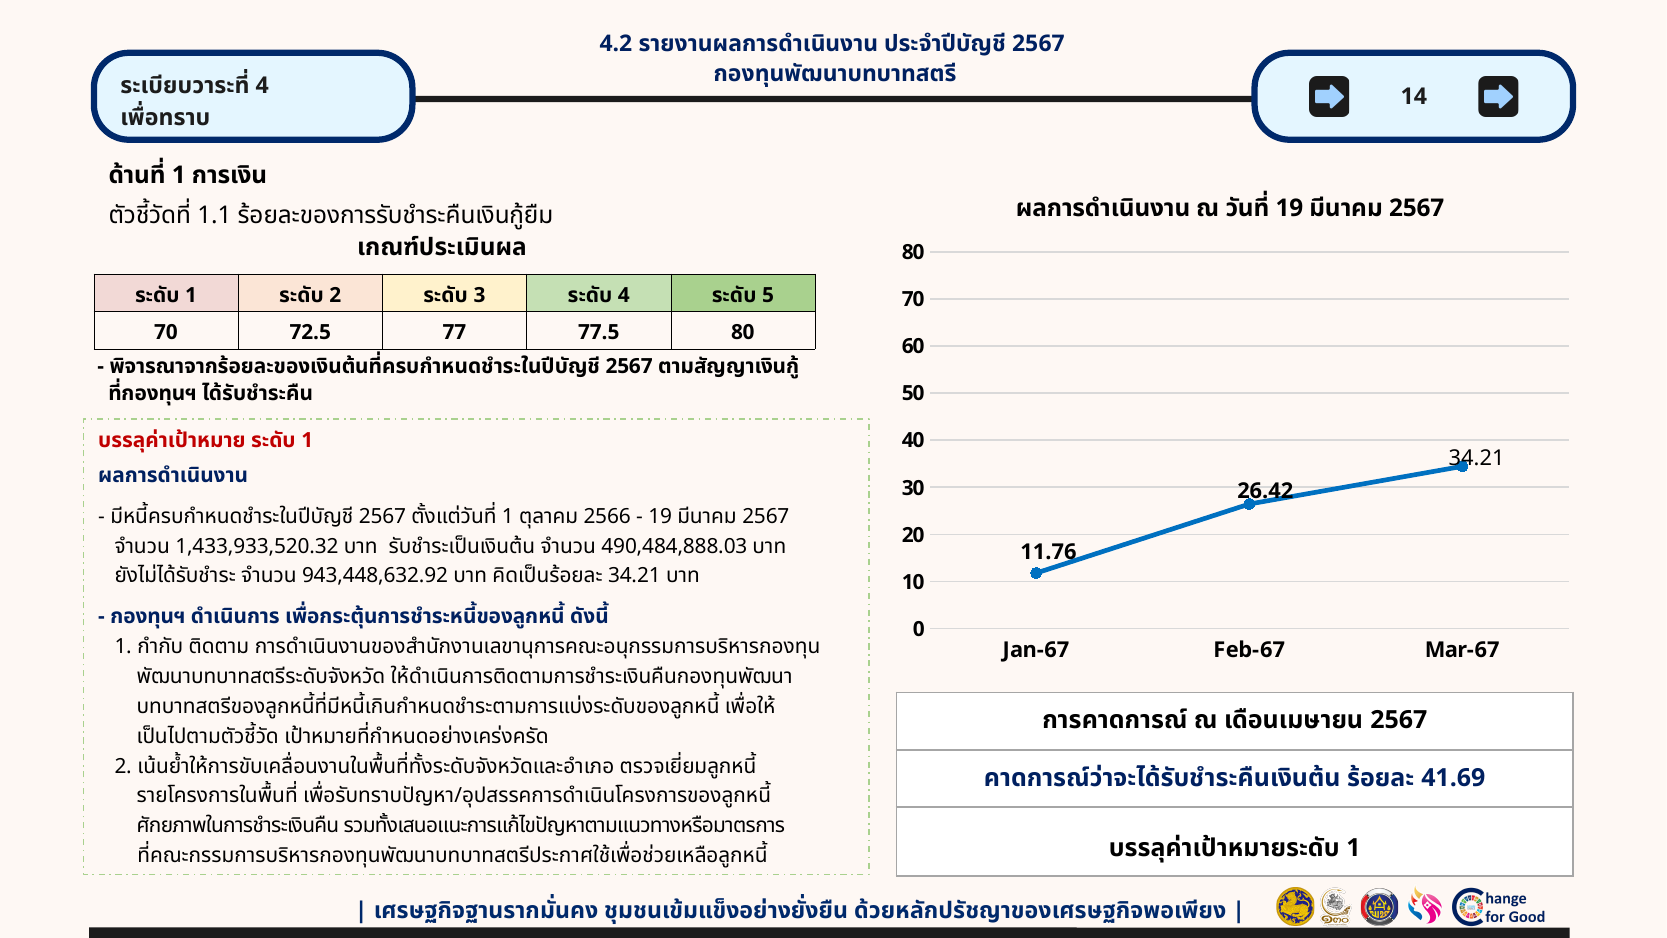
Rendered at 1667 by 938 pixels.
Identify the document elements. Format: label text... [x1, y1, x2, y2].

table_header ระดับ 1 [95, 275, 238, 311]
text_box ด้านที่ 1 การเงิน ตัวชี้วัดที่ 1.1 ร้อยละของการรับชำระคืนเงินกู้ยืม [93, 152, 832, 236]
text_box เกณฑ์ประเมินผล [83, 229, 801, 268]
table_cell 77.5 [527, 312, 671, 342]
table_header การคาดการณ์ ณ เดือนเมษายน 2567 [897, 709, 1572, 749]
text_box บรรลุค่าเป้าหมาย ระดับ 1 ผลการดำเนินงาน - มีหนี้ครบกำหนดชำระในปีบัญชี 2567 ตั้งแต่วันที่ 1 ตุลาคม 2566 - 19 มีนาคม 2567 จำนวน 1,433,933,520.32 บาท รับชำระเป็นเงินต้น จำนวน 490,484,888.03 บาท ยังไม่ได้รับชำระ จำนวน 943,448,632.92 บาท คิดเป็นร้อยละ 34.21 บาท - กองทุนฯ ดำเนินการ เพื่อกระตุ้นการชำระหนี้ของลูกหนี้ ดังนี้ 1. กำกับ ติดตาม การดำเนินงานของสำนักงานเลขานุการคณะอนุกรรมการบริหารกองทุน พัฒนาบทบาทสตรีระดับจังหวัด ให้ดำเนินการติดตามการชำระเงินคืนกองทุนพัฒนา บทบาทสตรีของลูกหนี้ที่มีหนี้เกินกำหนดชำระตามการแบ่งระดับของลูกหนี้ เพื่อให้ เป็นไปตามตัวชี้วัด เป้าหมายที่กำหนดอย่างเคร่งครัด 2. เน้นย้ำให้การขับเคลื่อนงานในพื้นที่ทั้งระดับจังหวัดและอำเภอ ตรวจเยี่ยมลูกหนี้ รายโครงการในพื้นที่ เพื่อรับทราบปัญหา/อุปสรรคการดำเนินโครงการของลูกหนี้ ศักยภาพในการชำระเงินคืน รวมทั้งเสนอแนะการแก้ไขปัญหาตามแนวทางหรือมาตรการ ที่คณะกรรมการบริหารกองทุนพัฒนาบทบาทสตรีประกาศใช้เพื่อช่วยเหลือลูกหนี้ [83, 419, 869, 875]
table_header [4, 144, 869, 876]
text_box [93, 40, 1574, 140]
table_cell 77 [383, 312, 526, 342]
table_cell 70 [95, 312, 238, 342]
table_header [869, 144, 1498, 876]
table_header ระดับ 2 [239, 275, 382, 311]
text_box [89, 883, 1570, 934]
text_box 4.2 รายงานผลการดำเนินงาน ประจำปีบัญชี 2567 กองทุนพัฒนาบทบาทสตรี [411, 14, 1259, 40]
table_cell คาดการณ์ว่าจะได้รับชำระคืนเงินต้น ร้อยละ 41.69 [897, 751, 1572, 806]
table_header ระดับ 3 [383, 275, 526, 311]
table_cell 80 [672, 312, 815, 342]
text_box - พิจารณาจากร้อยละของเงินต้นที่ครบกำหนดชำระในปีบัญชี 2567 ตามสัญญาเงินกู้ ที่กองทุนฯ ได้รับชำระคืน [82, 342, 856, 413]
table_header ระดับ 4 [527, 275, 671, 311]
table_header ระดับ 5 [672, 275, 815, 311]
table_cell บรรลุค่าเป้าหมายระดับ 1 [897, 808, 1572, 875]
table_cell 72.5 [239, 312, 382, 342]
chart [878, 163, 1578, 709]
